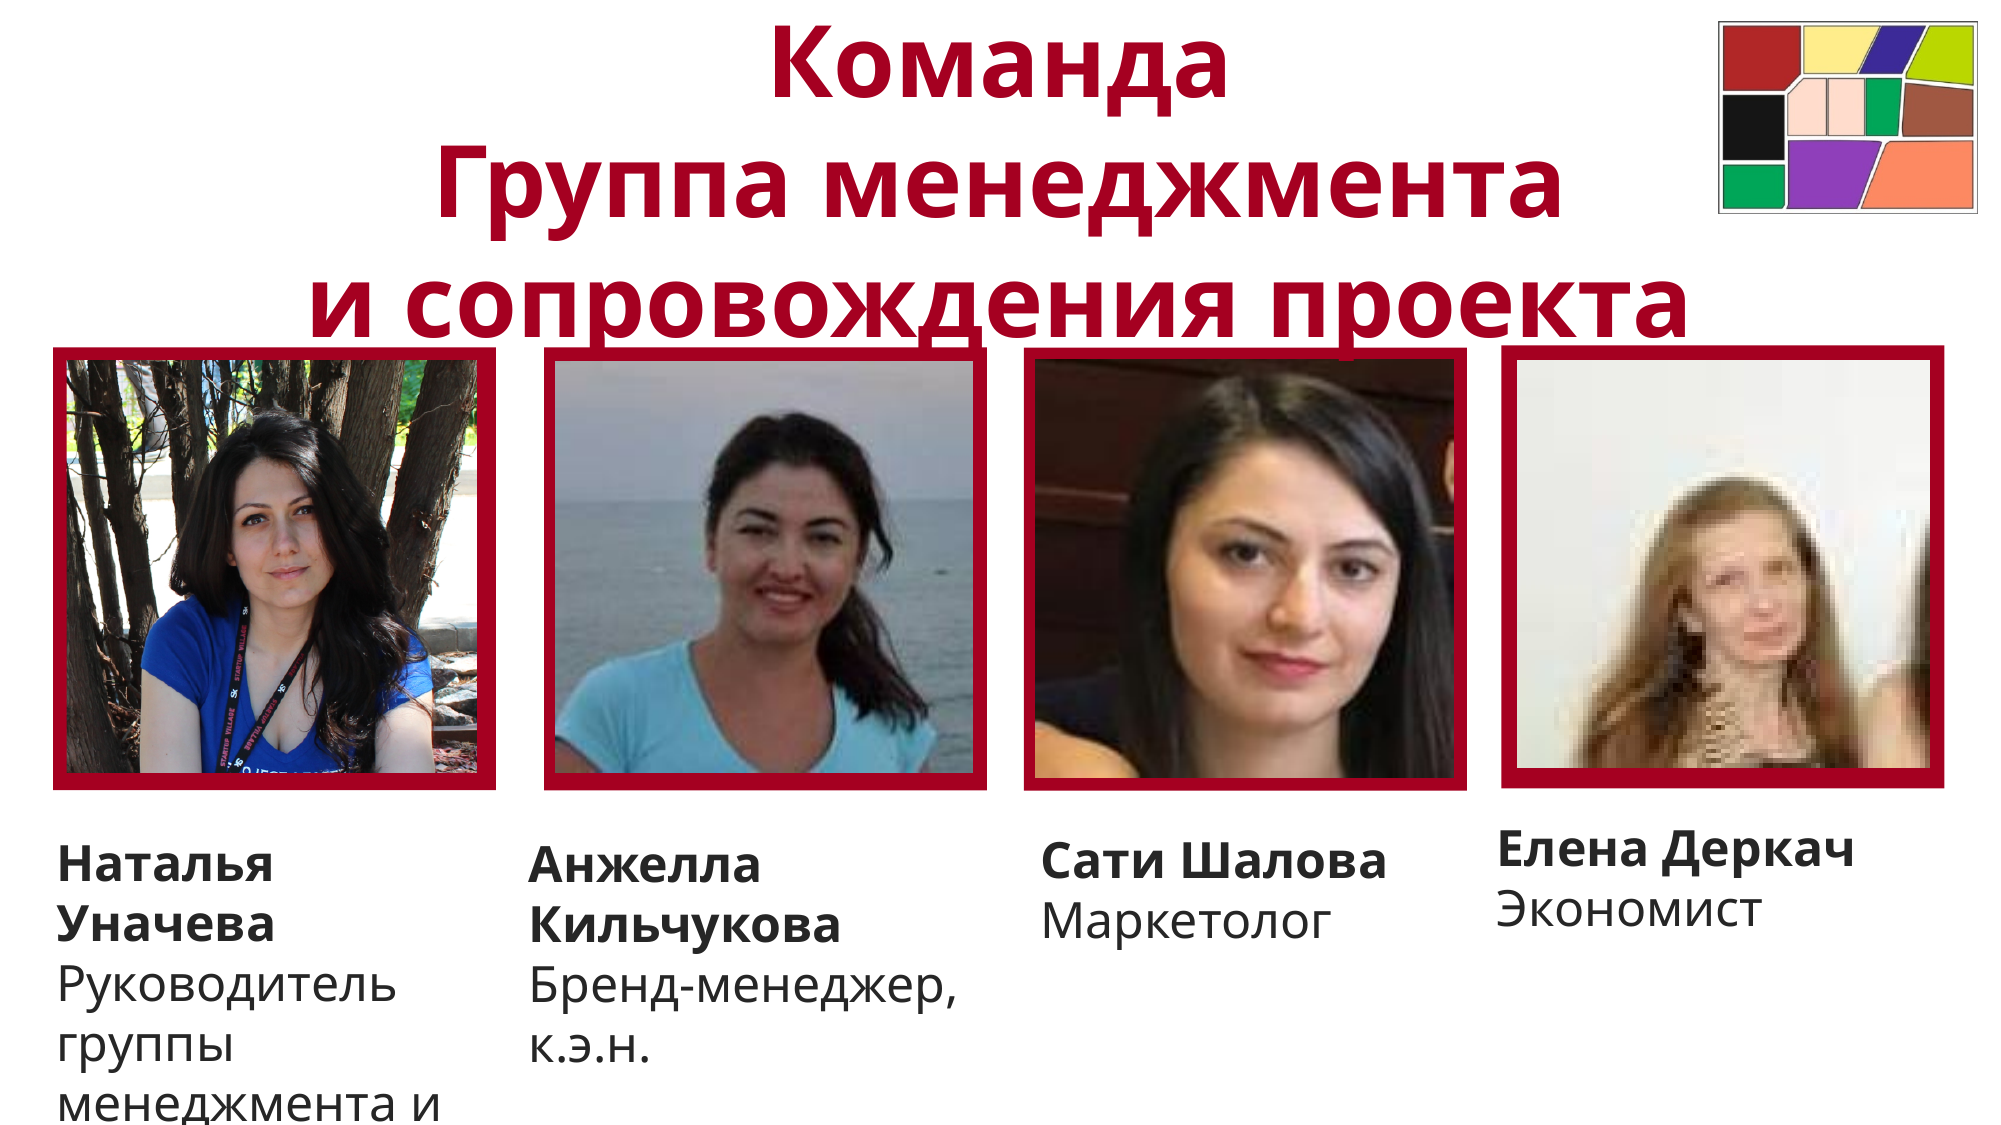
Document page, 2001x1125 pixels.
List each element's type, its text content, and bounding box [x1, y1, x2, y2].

text_box Команда Группа менеджмента и сопровождения проекта [0, 0, 2000, 485]
text_box [1023, 485, 1468, 792]
picture [1517, 360, 1930, 768]
text_box [52, 485, 497, 791]
picture [1035, 359, 1454, 778]
picture [555, 361, 973, 773]
text_box Наталья Уначева Руководитель группы менеджмента и сопровождения проекта [41, 824, 521, 1125]
text_box [1500, 485, 1945, 789]
text_box Анжелла Кильчукова Бренд-менеджер, к.э.н. [521, 825, 1017, 1081]
text_box Елена Деркач Экономист [1482, 809, 1908, 944]
picture [1718, 21, 1978, 214]
picture [66, 360, 477, 773]
text_box Сати Шалова Маркетолог [1025, 820, 1452, 956]
text_box [543, 485, 988, 791]
